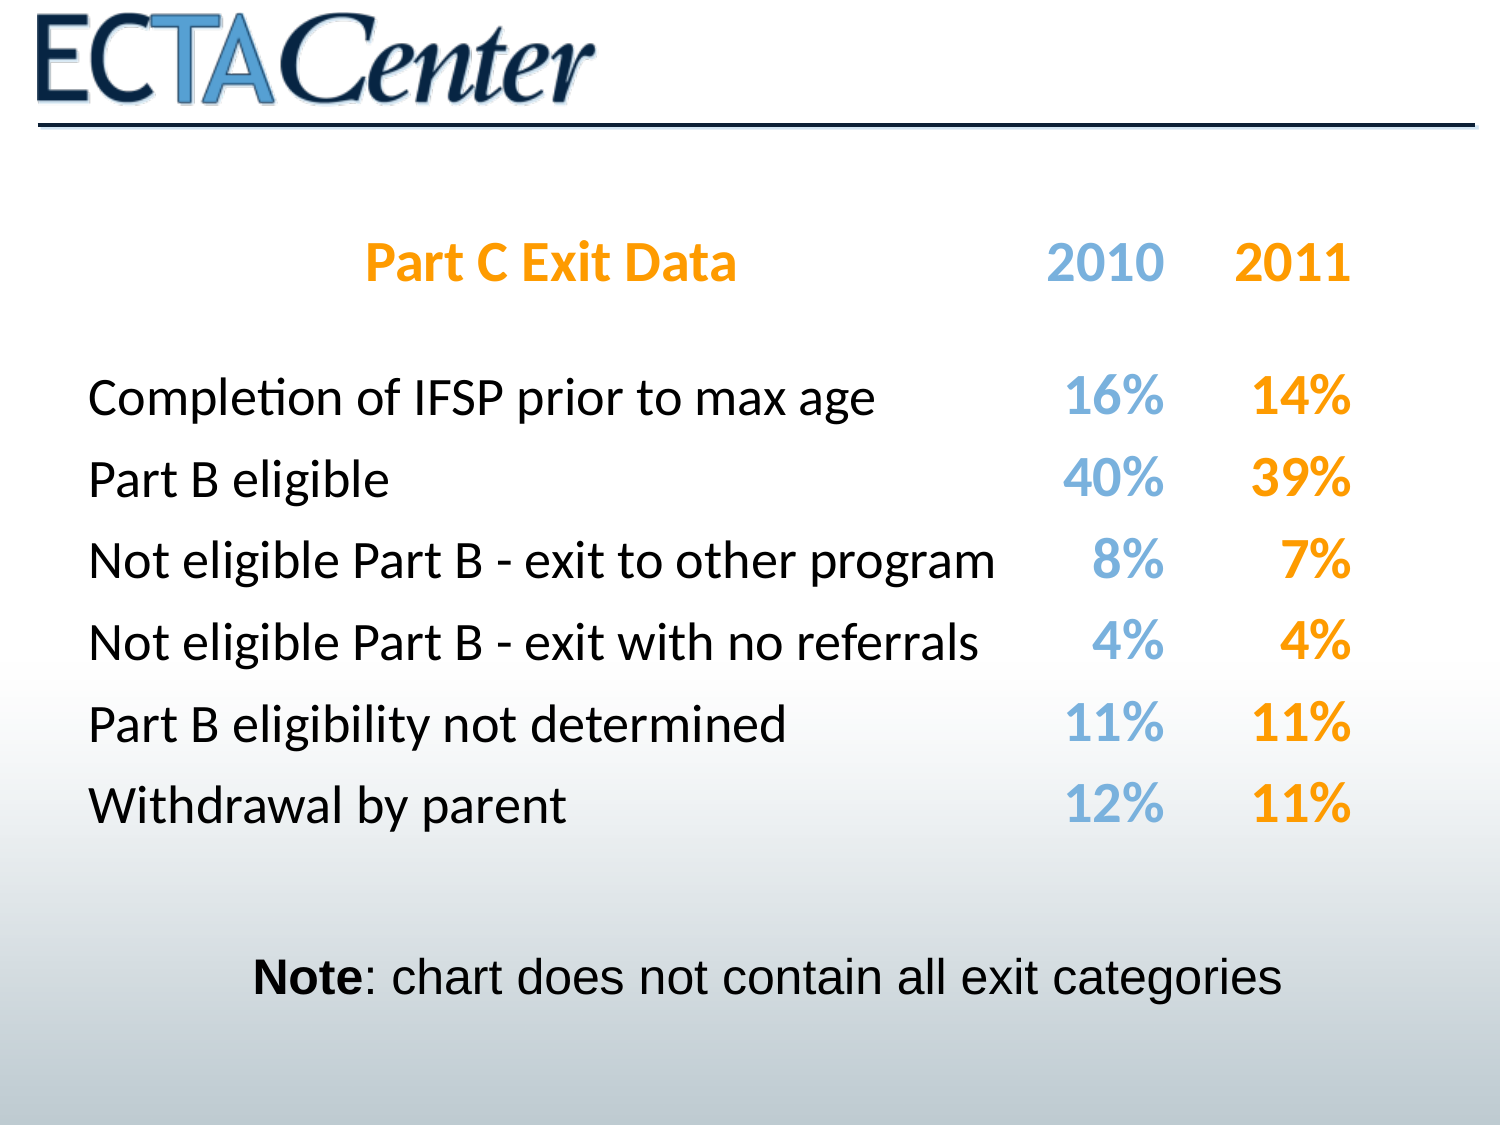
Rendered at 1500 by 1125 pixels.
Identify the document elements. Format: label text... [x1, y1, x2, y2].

table_cell Not eligible Part B - exit to other program [88, 511, 1016, 593]
text_box Note: chart does not contain all exit categories [209, 937, 1299, 1013]
table_cell 4% [1016, 593, 1166, 674]
table_cell Part B eligible [88, 429, 1016, 511]
table_cell Completion of IFSP prior to max age [88, 296, 1016, 429]
table_cell Withdrawal by parent [88, 756, 1016, 837]
table_cell Part B eligibility not determined [88, 674, 1016, 756]
table_header 2011 [1166, 163, 1353, 296]
table_cell 12% [1016, 756, 1166, 837]
table_cell 39% [1166, 429, 1353, 511]
picture [0, 0, 1500, 1125]
table_cell 11% [1166, 674, 1353, 756]
table_cell 4% [1166, 593, 1353, 674]
table_cell 7% [1166, 511, 1353, 593]
table_cell 16% [1016, 296, 1166, 429]
table_header 2010 [1016, 163, 1166, 296]
table_cell 8% [1016, 511, 1166, 593]
table_cell 11% [1166, 756, 1353, 837]
table_cell 14% [1166, 296, 1353, 429]
table_cell 11% [1016, 674, 1166, 756]
table_cell 40% [1016, 429, 1166, 511]
table_cell Not eligible Part B - exit with no referrals [88, 593, 1016, 674]
table_header Part C Exit Data [88, 163, 1016, 296]
